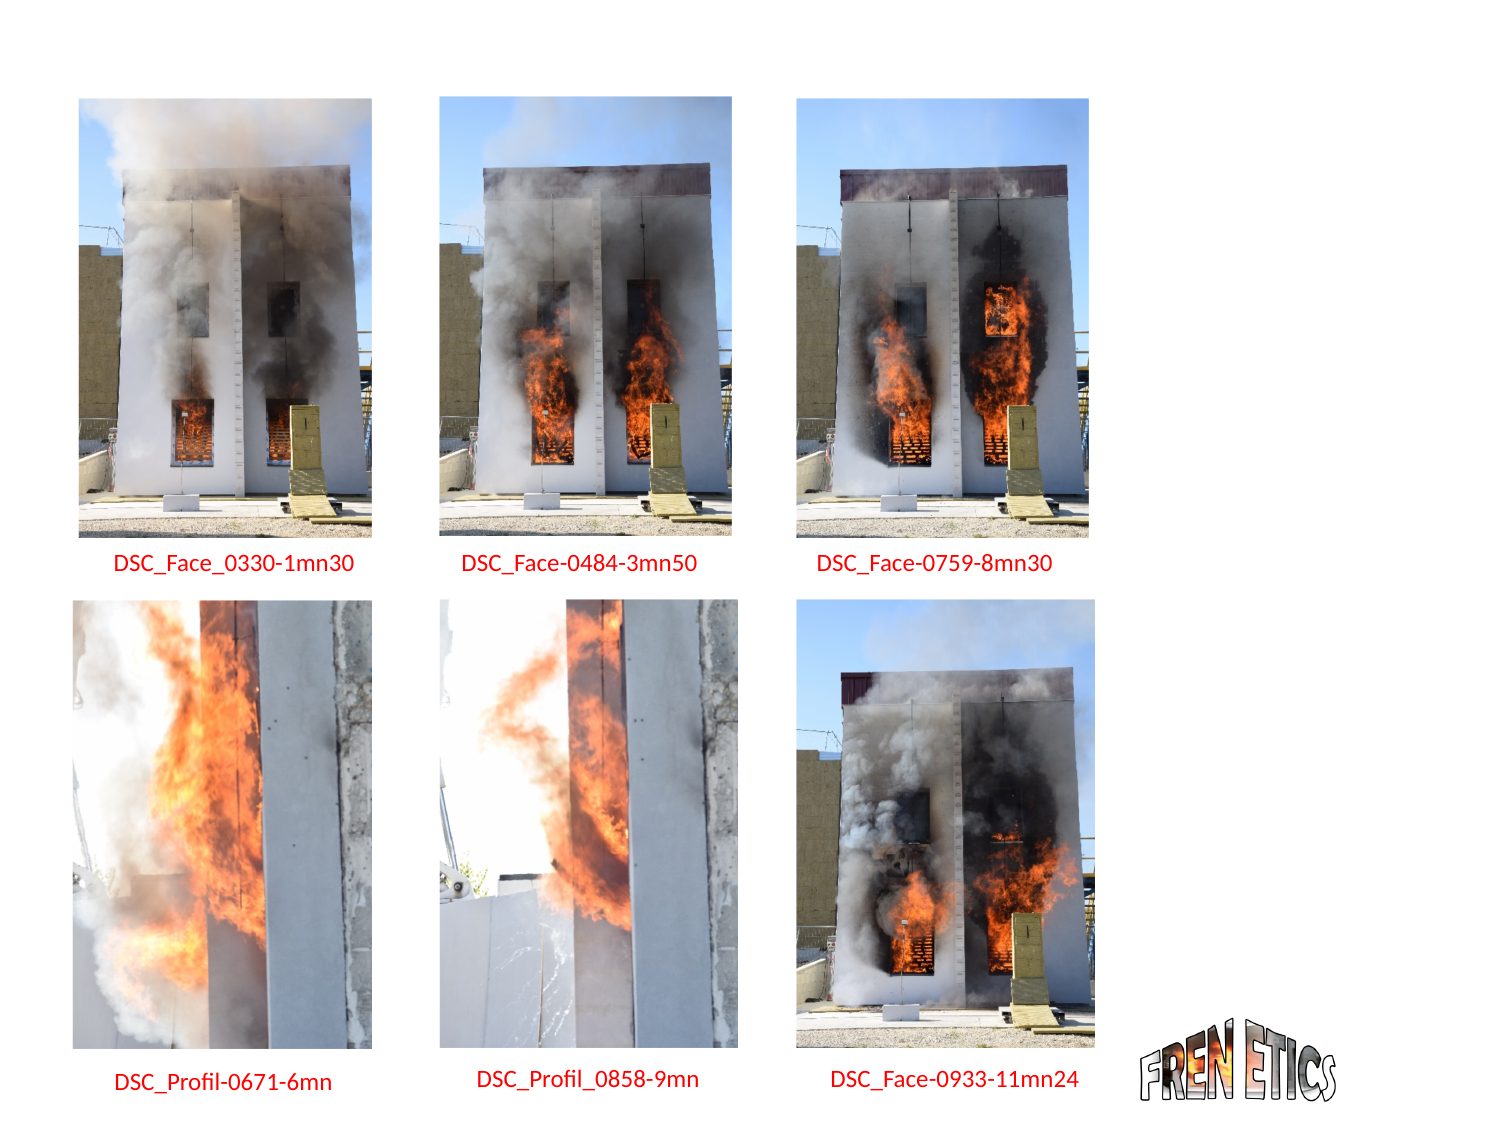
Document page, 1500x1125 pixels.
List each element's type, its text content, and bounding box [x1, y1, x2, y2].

picture [4, 97, 1163, 537]
text_box DSC_Face-0933-11mn24 [815, 1055, 1111, 1100]
picture [1140, 1013, 1336, 1102]
text_box DSC_Face-0484-3mn50 [446, 539, 738, 584]
text_box DSC_Profil-0671-6mn [99, 1058, 354, 1103]
text_box DSC_Profil_0858-9mn [461, 1055, 716, 1100]
text_box DSC_Face-0759-8mn30 [801, 539, 1080, 584]
text_box DSC_Face_0330-1mn30 [98, 539, 370, 584]
picture [0, 600, 1170, 1048]
